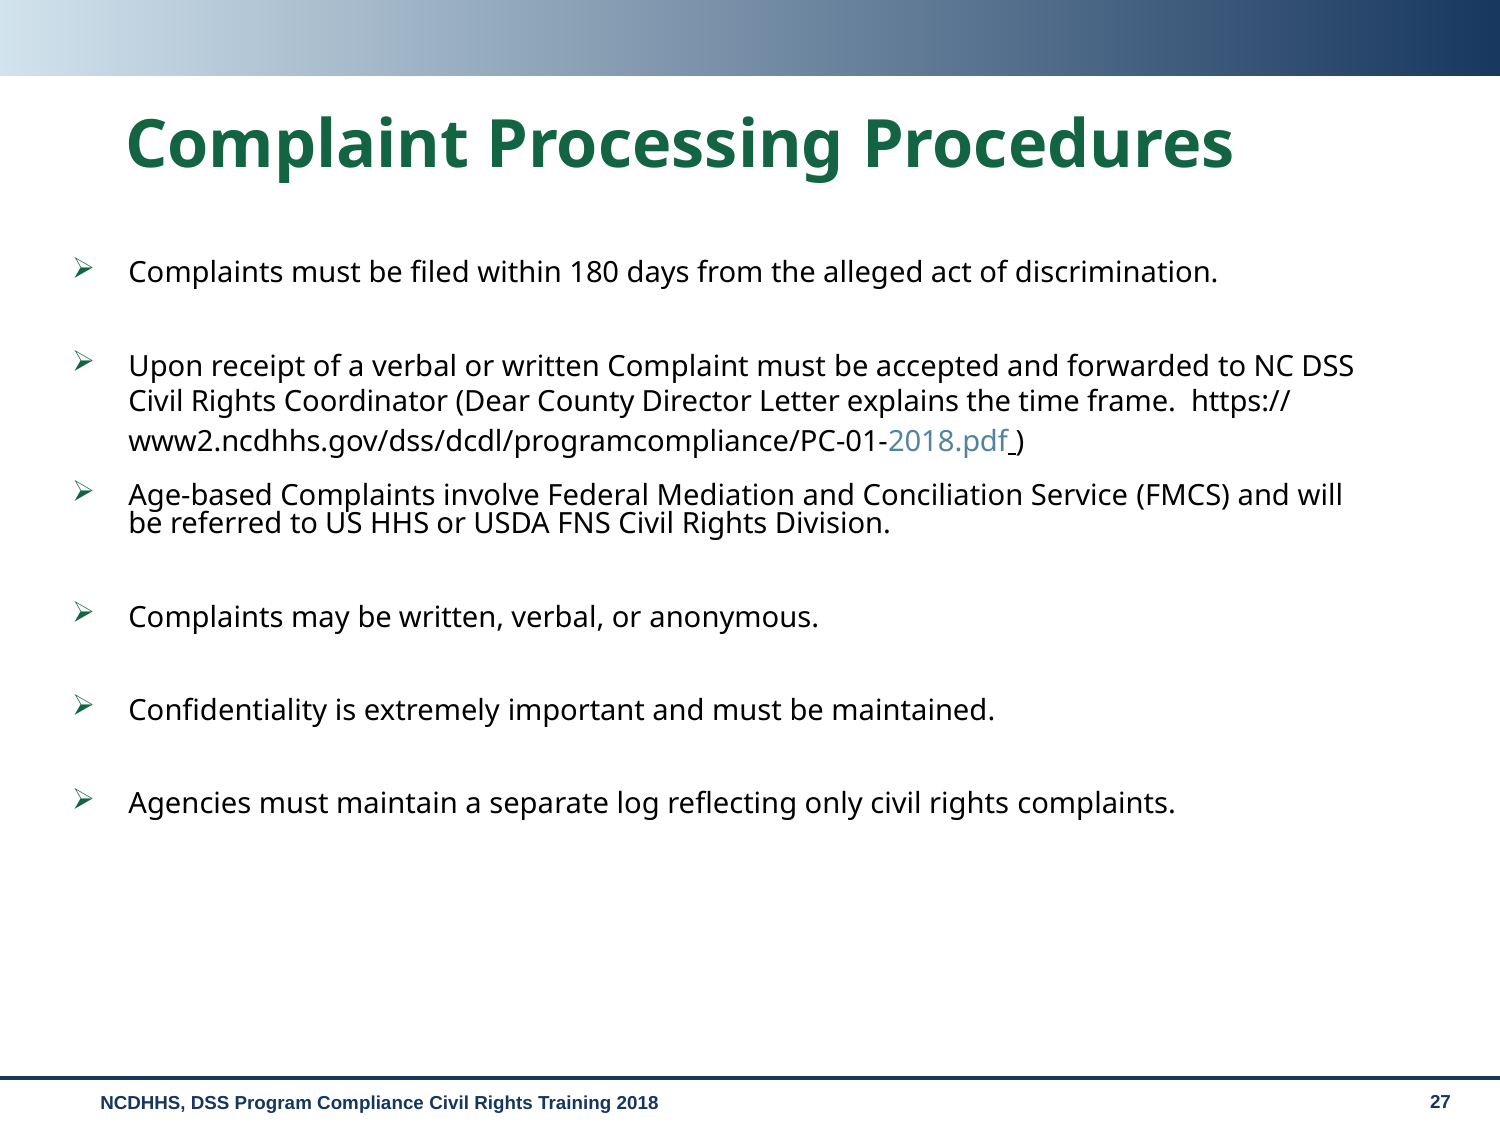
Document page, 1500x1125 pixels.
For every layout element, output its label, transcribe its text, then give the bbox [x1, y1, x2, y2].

title Complaint Processing Procedures [110, 102, 1398, 193]
text_box Complaints must be filed within 180 days from the alleged act of discrimination. Upon receipt of a verbal or written Complaint must be accepted and forwarded to NC DSS Civil Rights Coordinator (Dear County Director Letter explains the time frame. https://www2.ncdhhs.gov/dss/dcdl/programcompliance/PC-01-2018.pdf ) Age-based Complaints involve Federal Mediation and Conciliation Service (FMCS) and will be referred to US HHS or USDA FNS Civil Rights Division. Complaints may be written, verbal, or anonymous. Confidentiality is extremely important and must be maintained. Agencies must maintain a separate log reflecting only civil rights complaints. [55, 246, 1398, 828]
